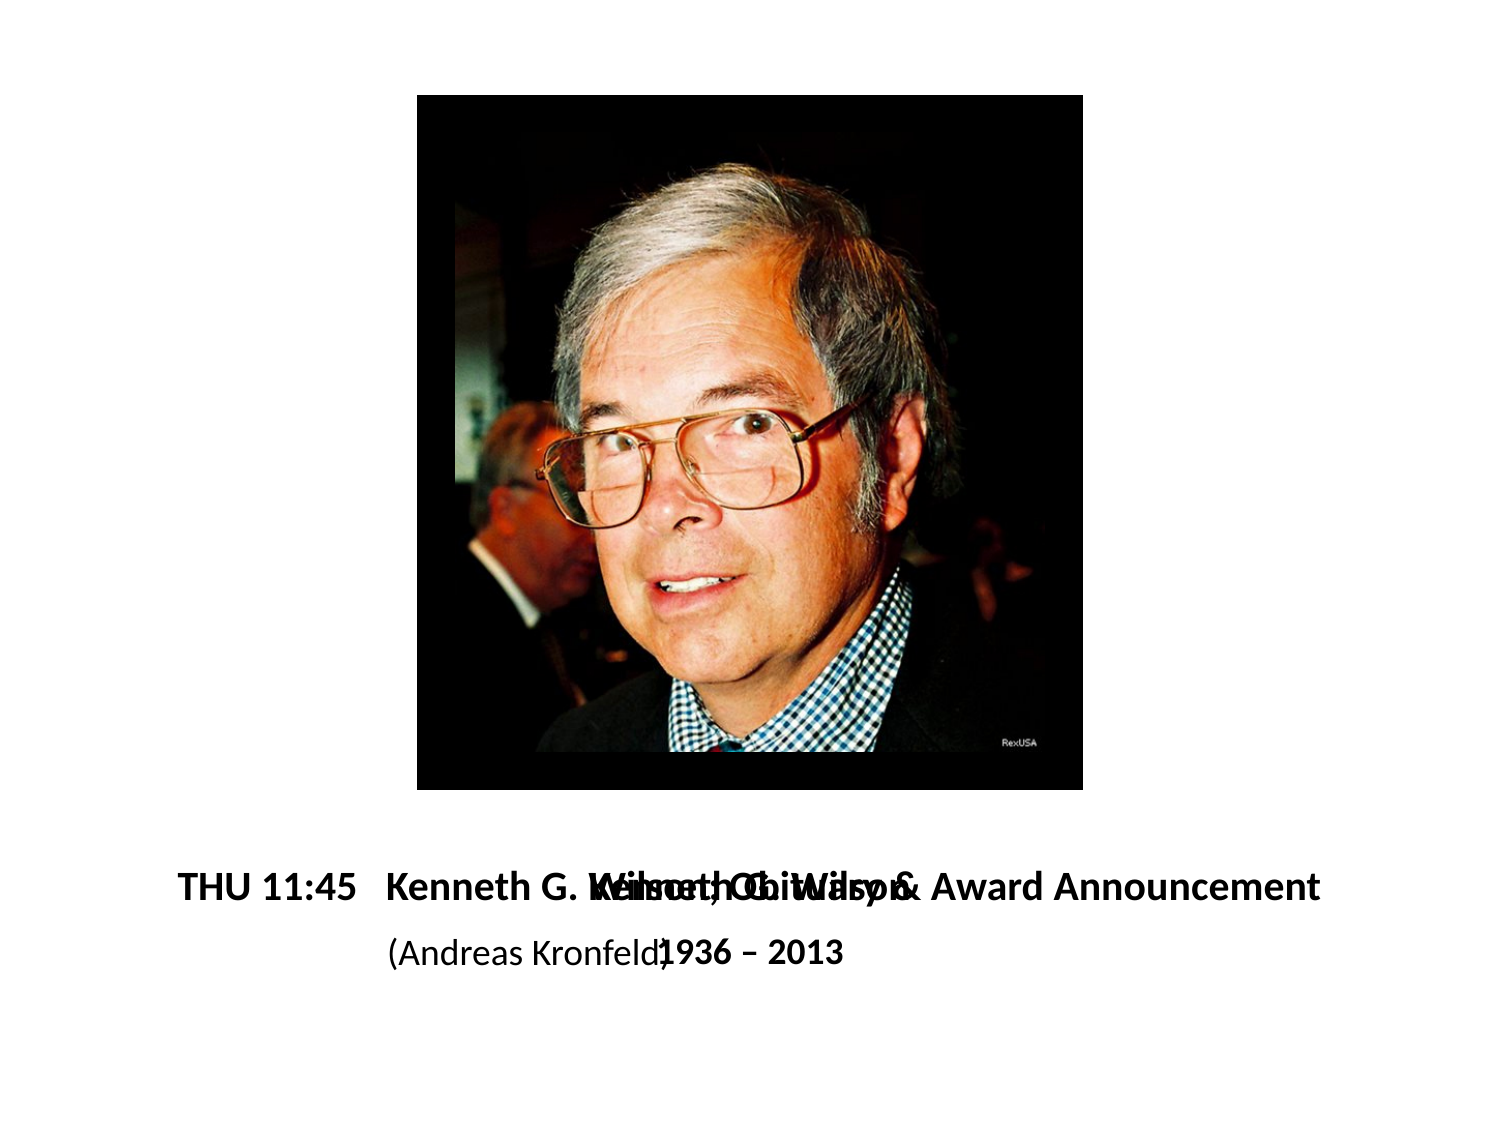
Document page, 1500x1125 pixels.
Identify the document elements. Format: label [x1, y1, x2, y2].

text_box [158, 851, 1341, 982]
picture [454, 131, 1046, 753]
